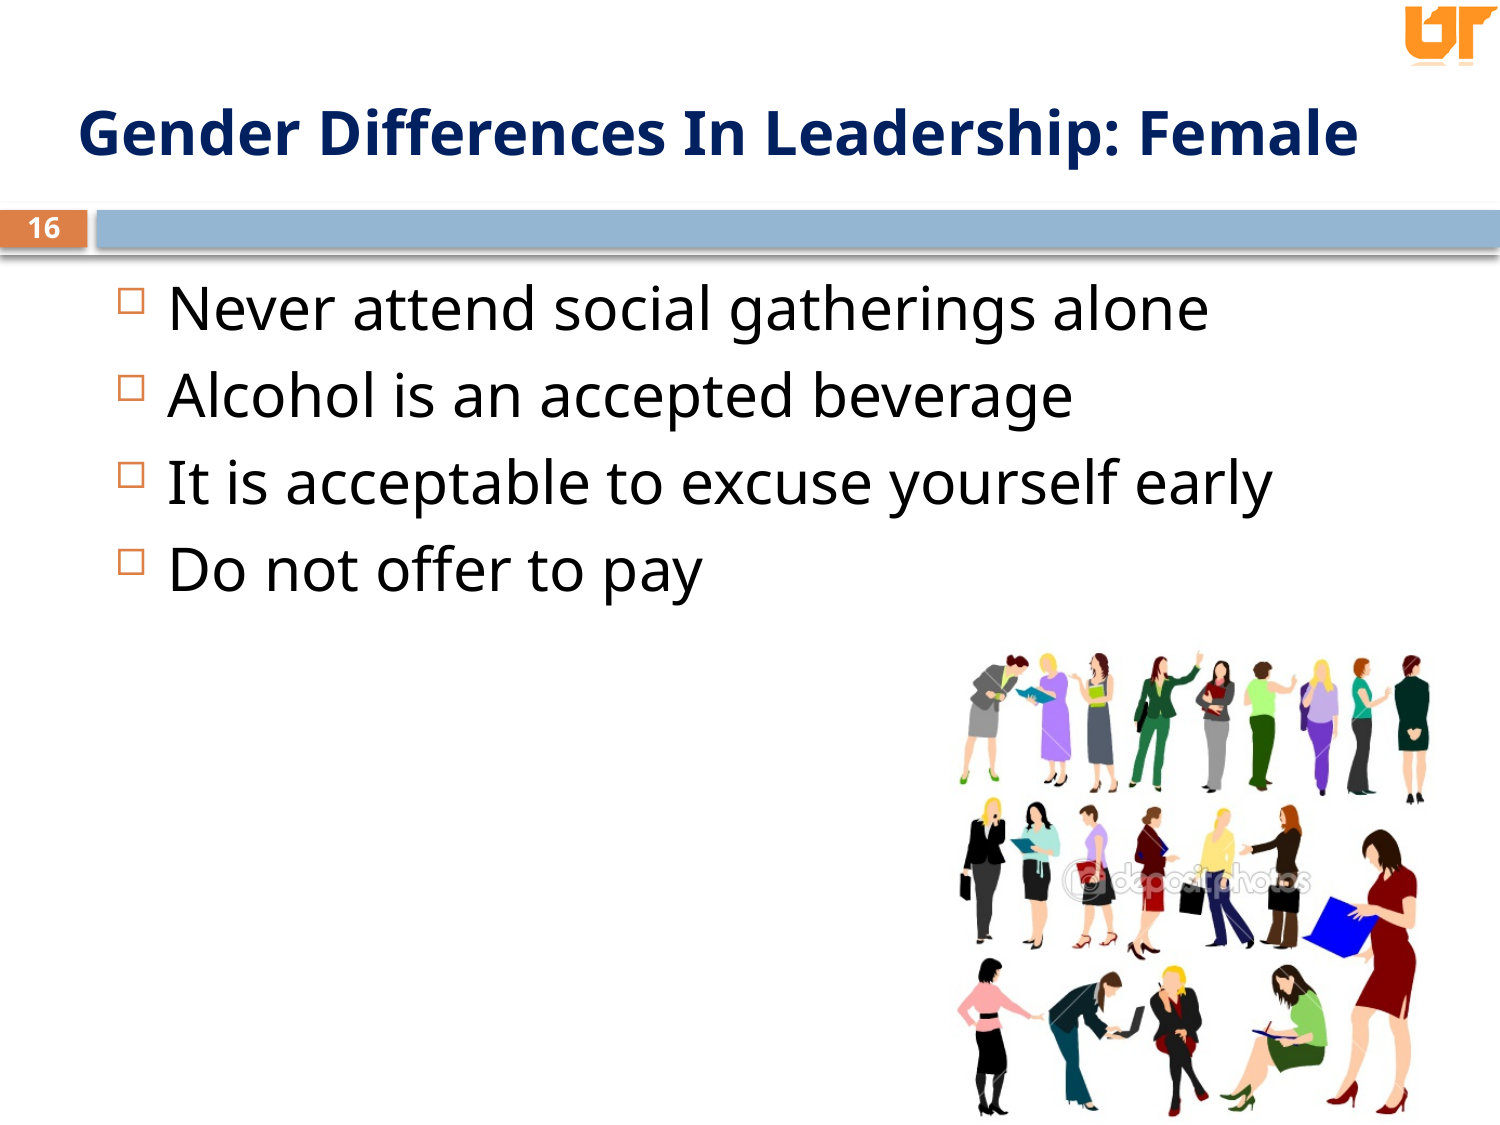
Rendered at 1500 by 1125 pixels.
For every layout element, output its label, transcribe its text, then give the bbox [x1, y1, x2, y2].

slide_number 16 [0, 208, 88, 249]
picture [949, 638, 1437, 1125]
list Never attend social gatherings alone Alcohol is an accepted beverage It is acceptable to excuse yourself early Do not offer to pay [100, 262, 1438, 1000]
picture [1399, 0, 1500, 66]
title Gender Differences In Leadership: Female [62, 62, 1500, 200]
